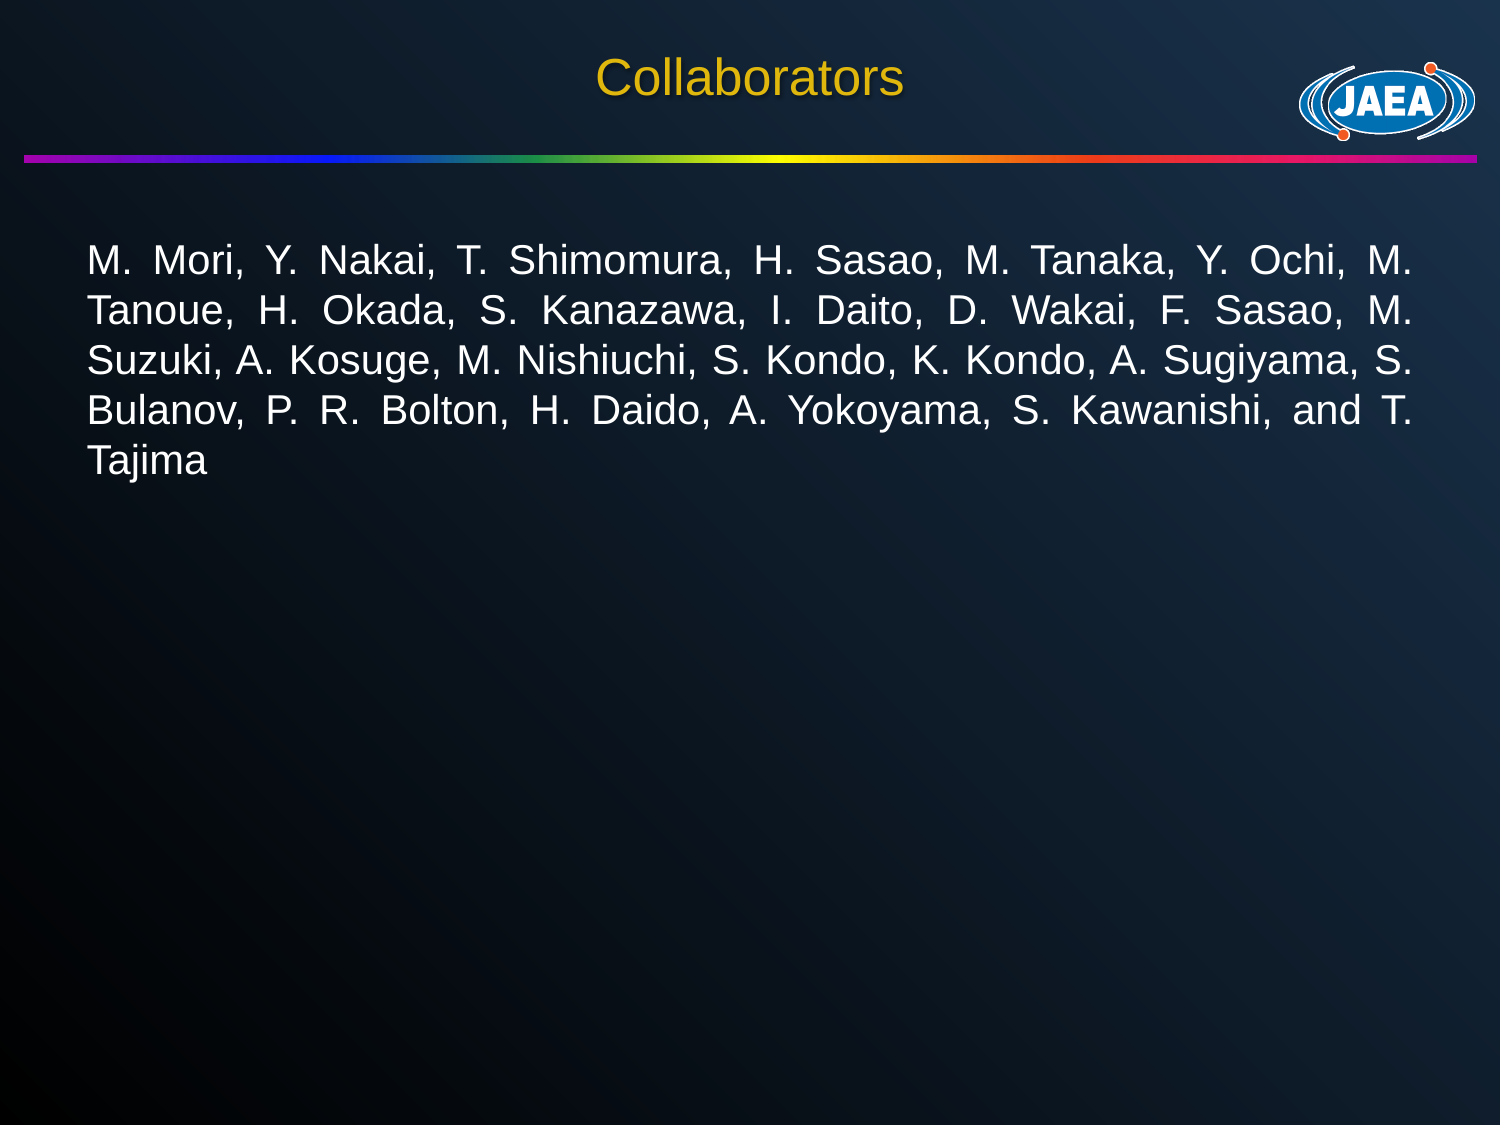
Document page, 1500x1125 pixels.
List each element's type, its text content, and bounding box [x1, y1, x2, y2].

title Collaborators [112, 24, 1388, 126]
text_box M. Mori, Y. Nakai, T. Shimomura, H. Sasao, M. Tanaka, Y. Ochi, M. Tanoue, H. Okada, S. Kanazawa, I. Daito, D. Wakai, F. Sasao, M. Suzuki, A. Kosuge, M. Nishiuchi, S. Kondo, K. Kondo, A. Sugiyama, S. Bulanov, P. R. Bolton, H. Daido, A. Yokoyama, S. Kawanishi, and T. Tajima [71, 224, 1429, 493]
picture [24, 154, 1477, 164]
picture [1299, 62, 1476, 141]
